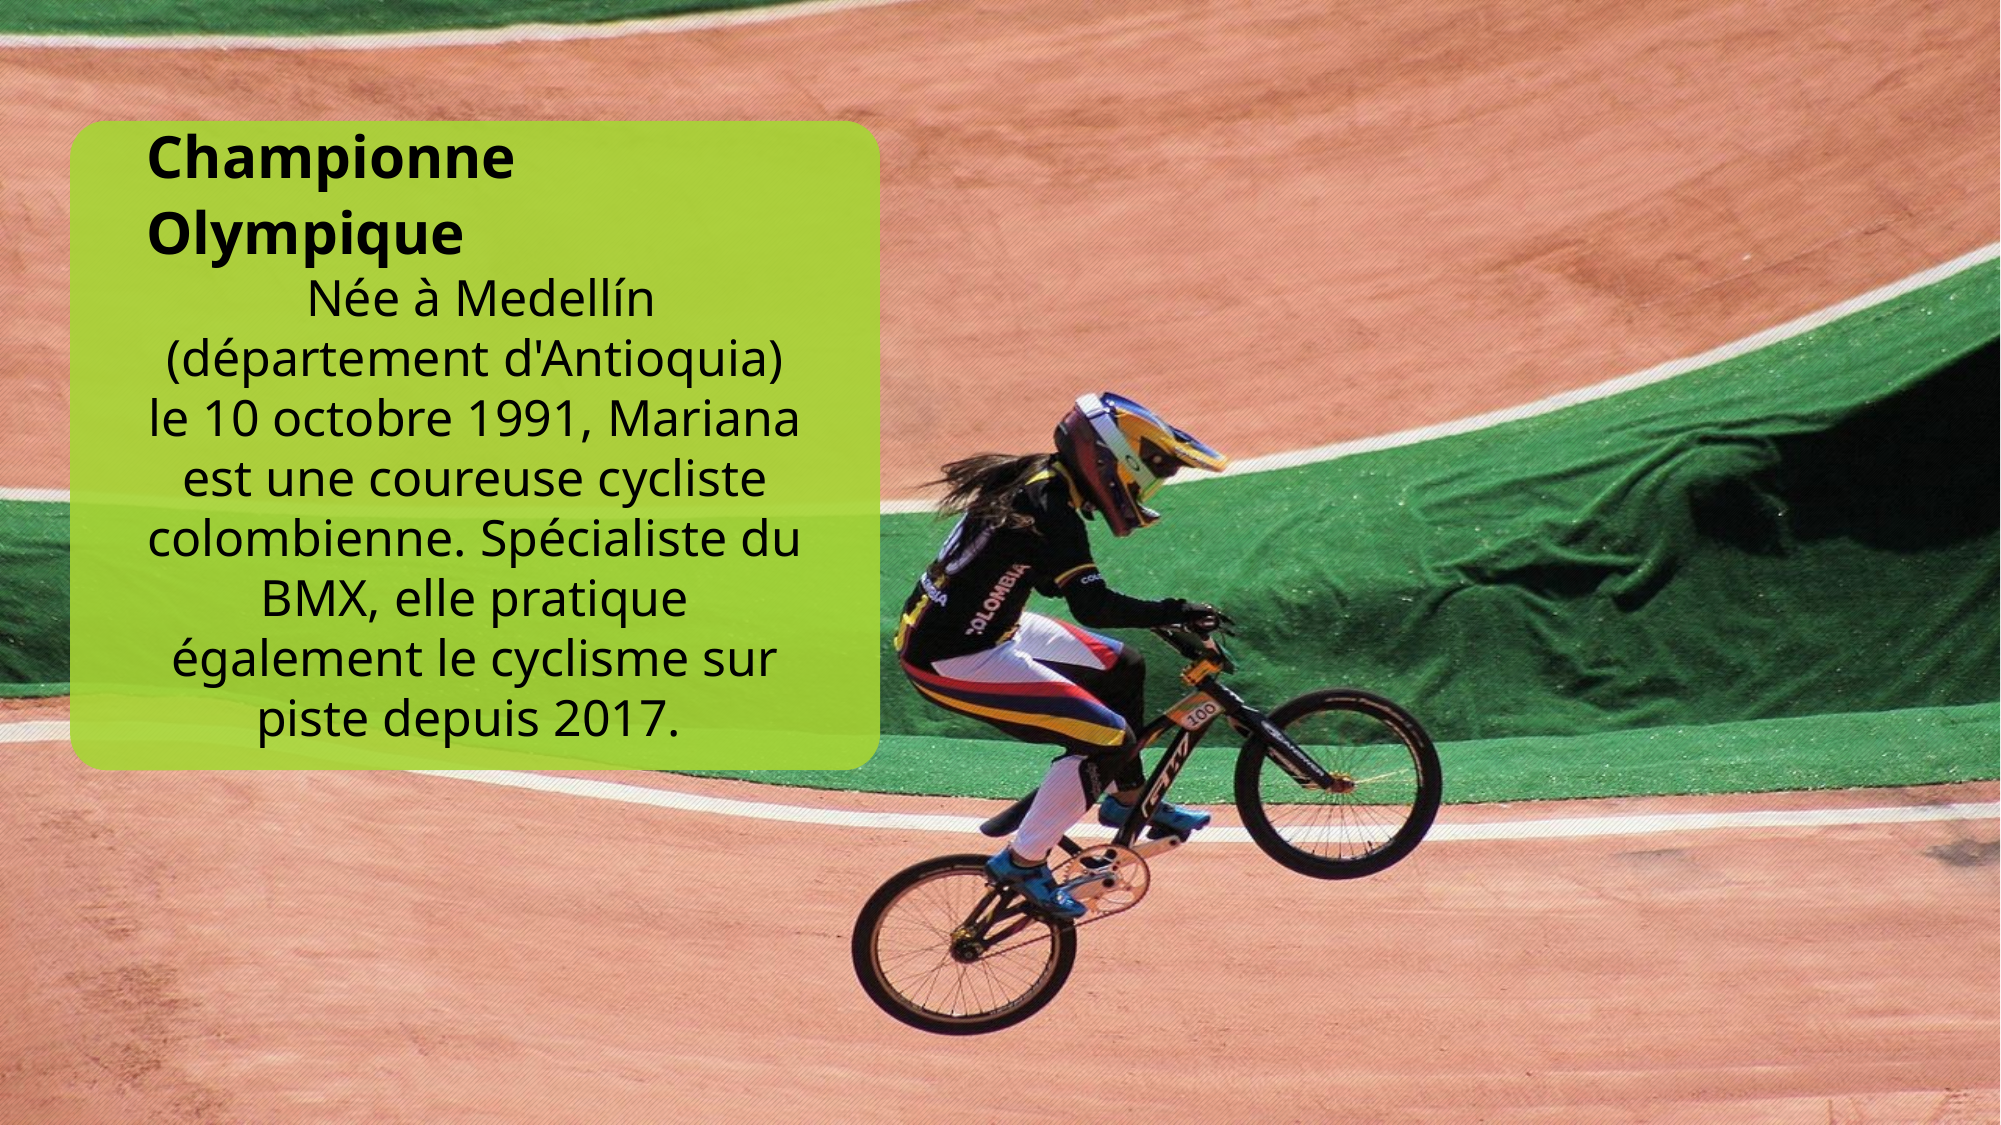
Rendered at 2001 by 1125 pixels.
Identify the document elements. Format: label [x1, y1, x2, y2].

text_box [131, 150, 819, 759]
text_box [69, 119, 882, 772]
picture [0, 0, 2001, 1125]
